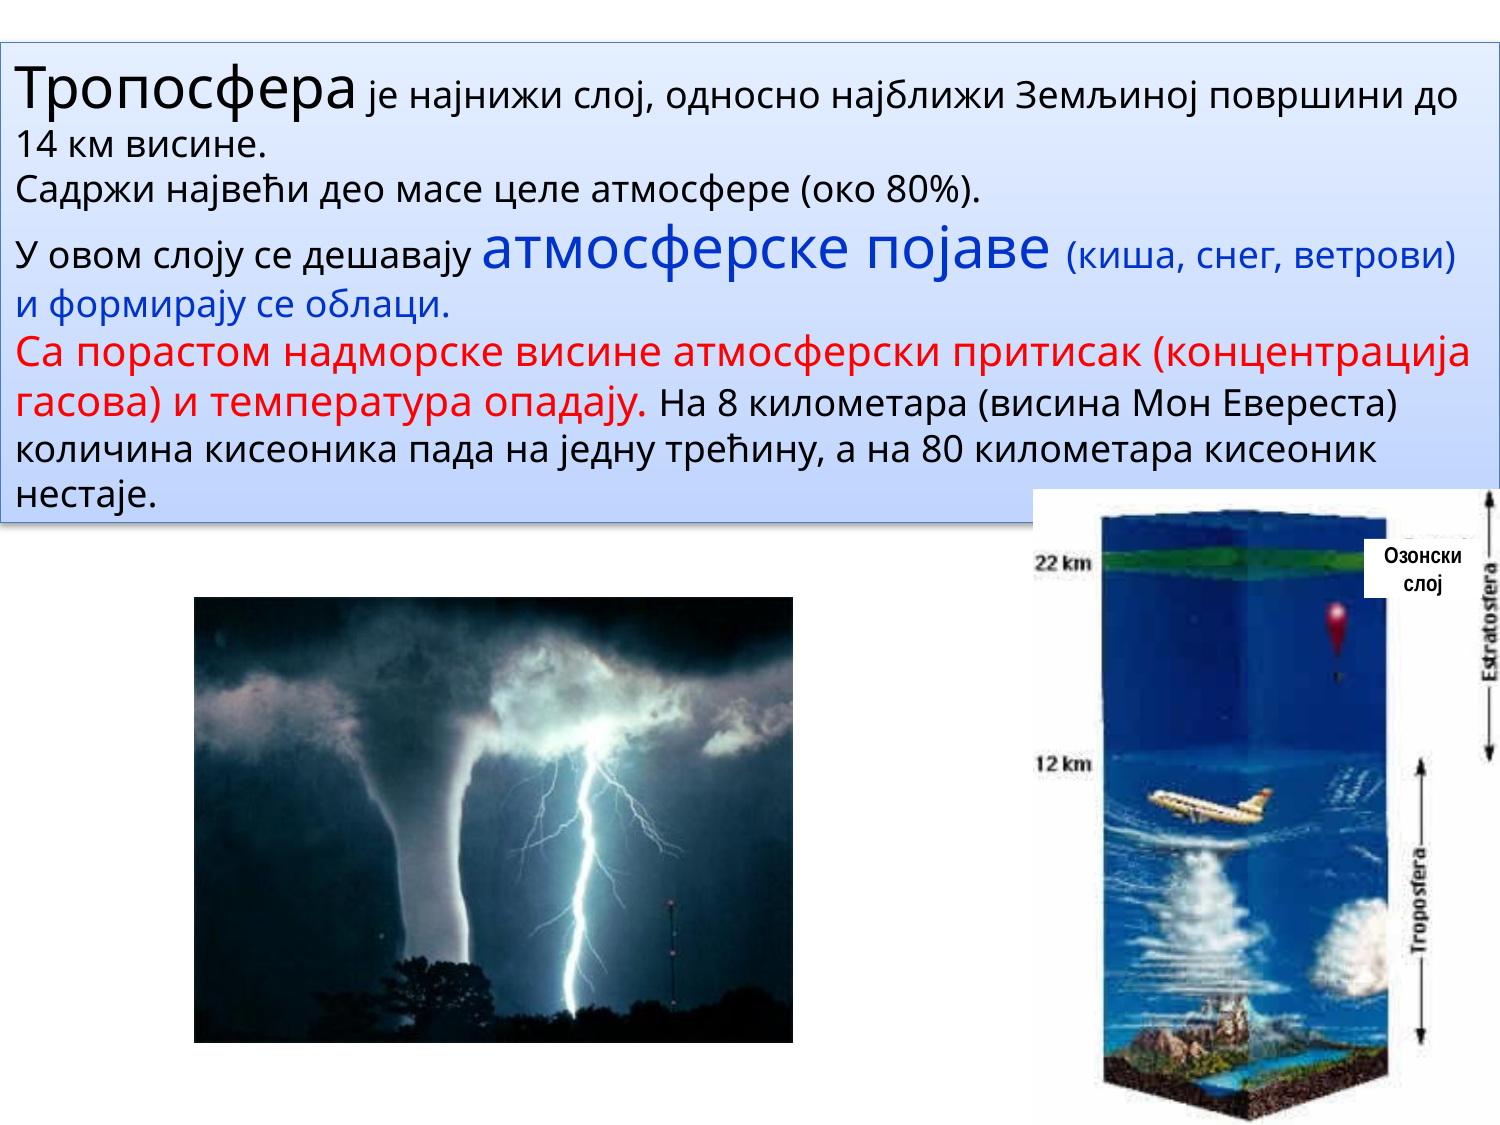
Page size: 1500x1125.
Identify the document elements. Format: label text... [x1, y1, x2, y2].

picture [194, 597, 794, 1043]
text_box Тропосфера је најнижи слој, односно најближи Земљиној површини до 14 км висине. Садржи највећи део масе целе атмосфере (око 80%). У овом слоју се дешавају атмосферске појаве (киша, снег, ветрови) и формирају се облаци. Са порастом надморске висине атмосферски притисак (концентрација гасова) и температура опадају. На 8 километара (висина Мон Евереста) количина кисеоника пада на једну трећину, а на 80 километара кисеоник нестаје. [0, 42, 1500, 523]
picture [1033, 489, 1500, 1125]
